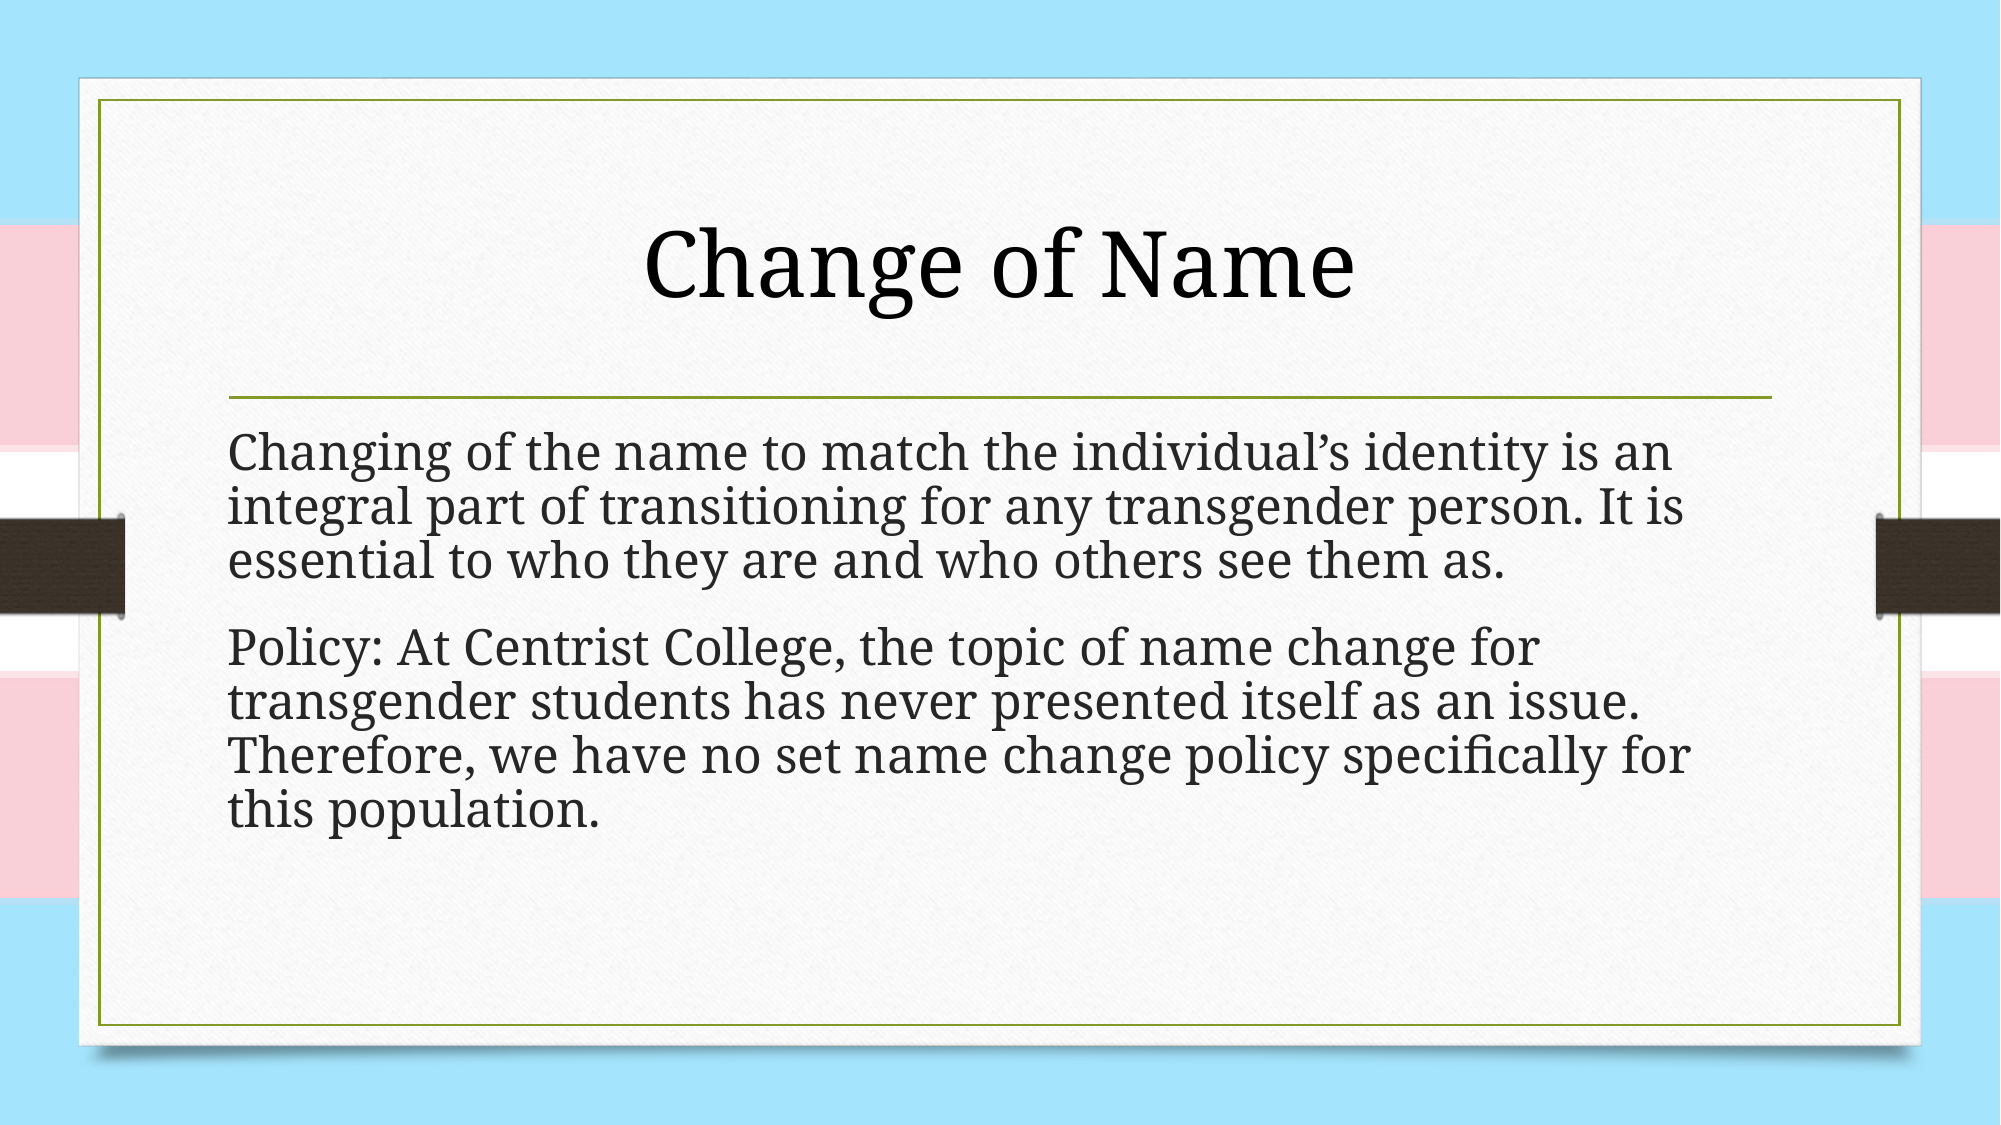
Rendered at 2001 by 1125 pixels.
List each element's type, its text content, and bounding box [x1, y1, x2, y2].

list Changing of the name to match the individual’s identity is an integral part of transitioning for any transgender person. It is essential to who they are and who others see them as. Policy: At Centrist College, the topic of name change for transgender students has never presented itself as an issue. Therefore, we have no set name change policy specifically for this population. [212, 419, 1788, 964]
title Change of Name [212, 161, 1788, 375]
picture [0, 0, 2001, 1125]
